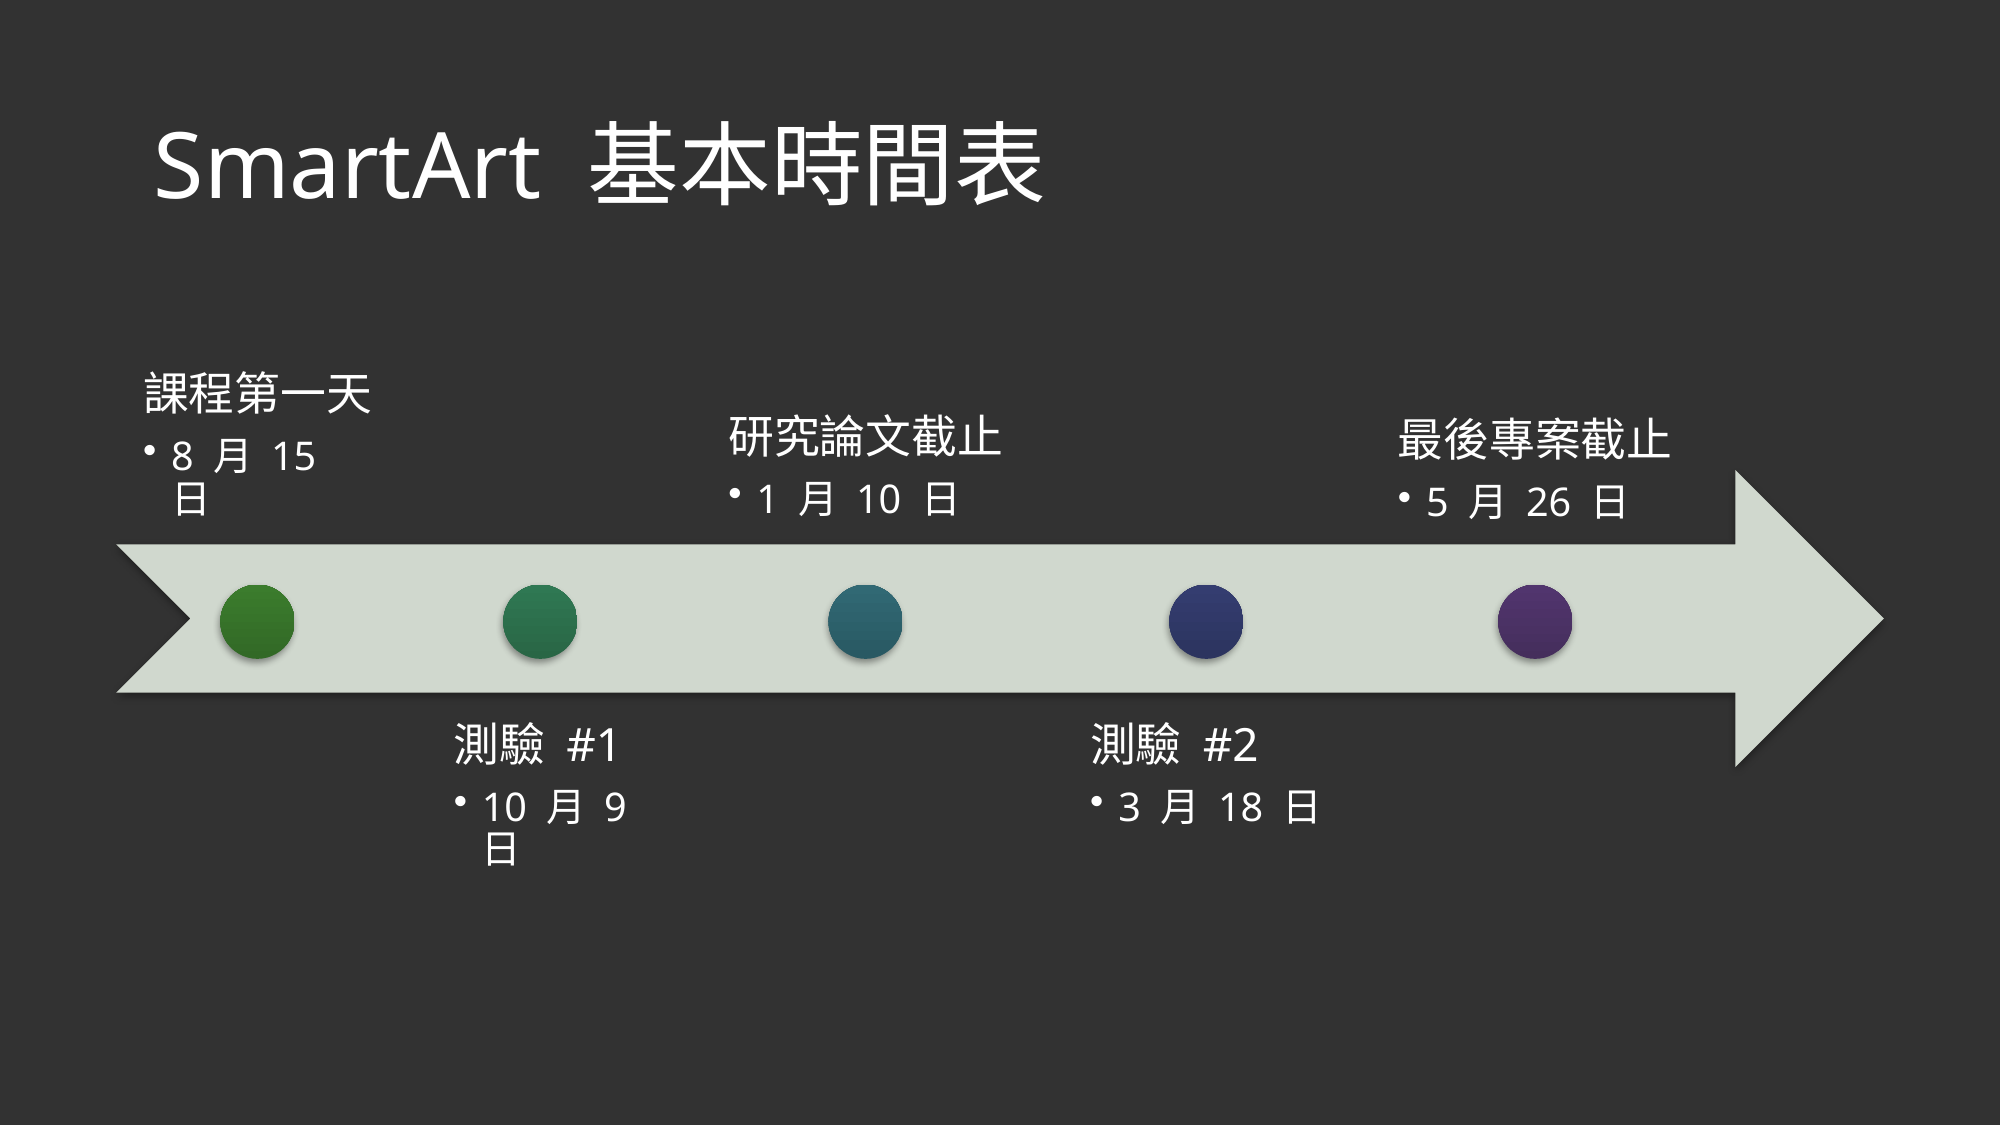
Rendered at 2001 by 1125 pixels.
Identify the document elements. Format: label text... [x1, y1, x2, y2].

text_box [116, 250, 1884, 993]
title SmartArt 基本時間表 [138, 60, 1864, 247]
